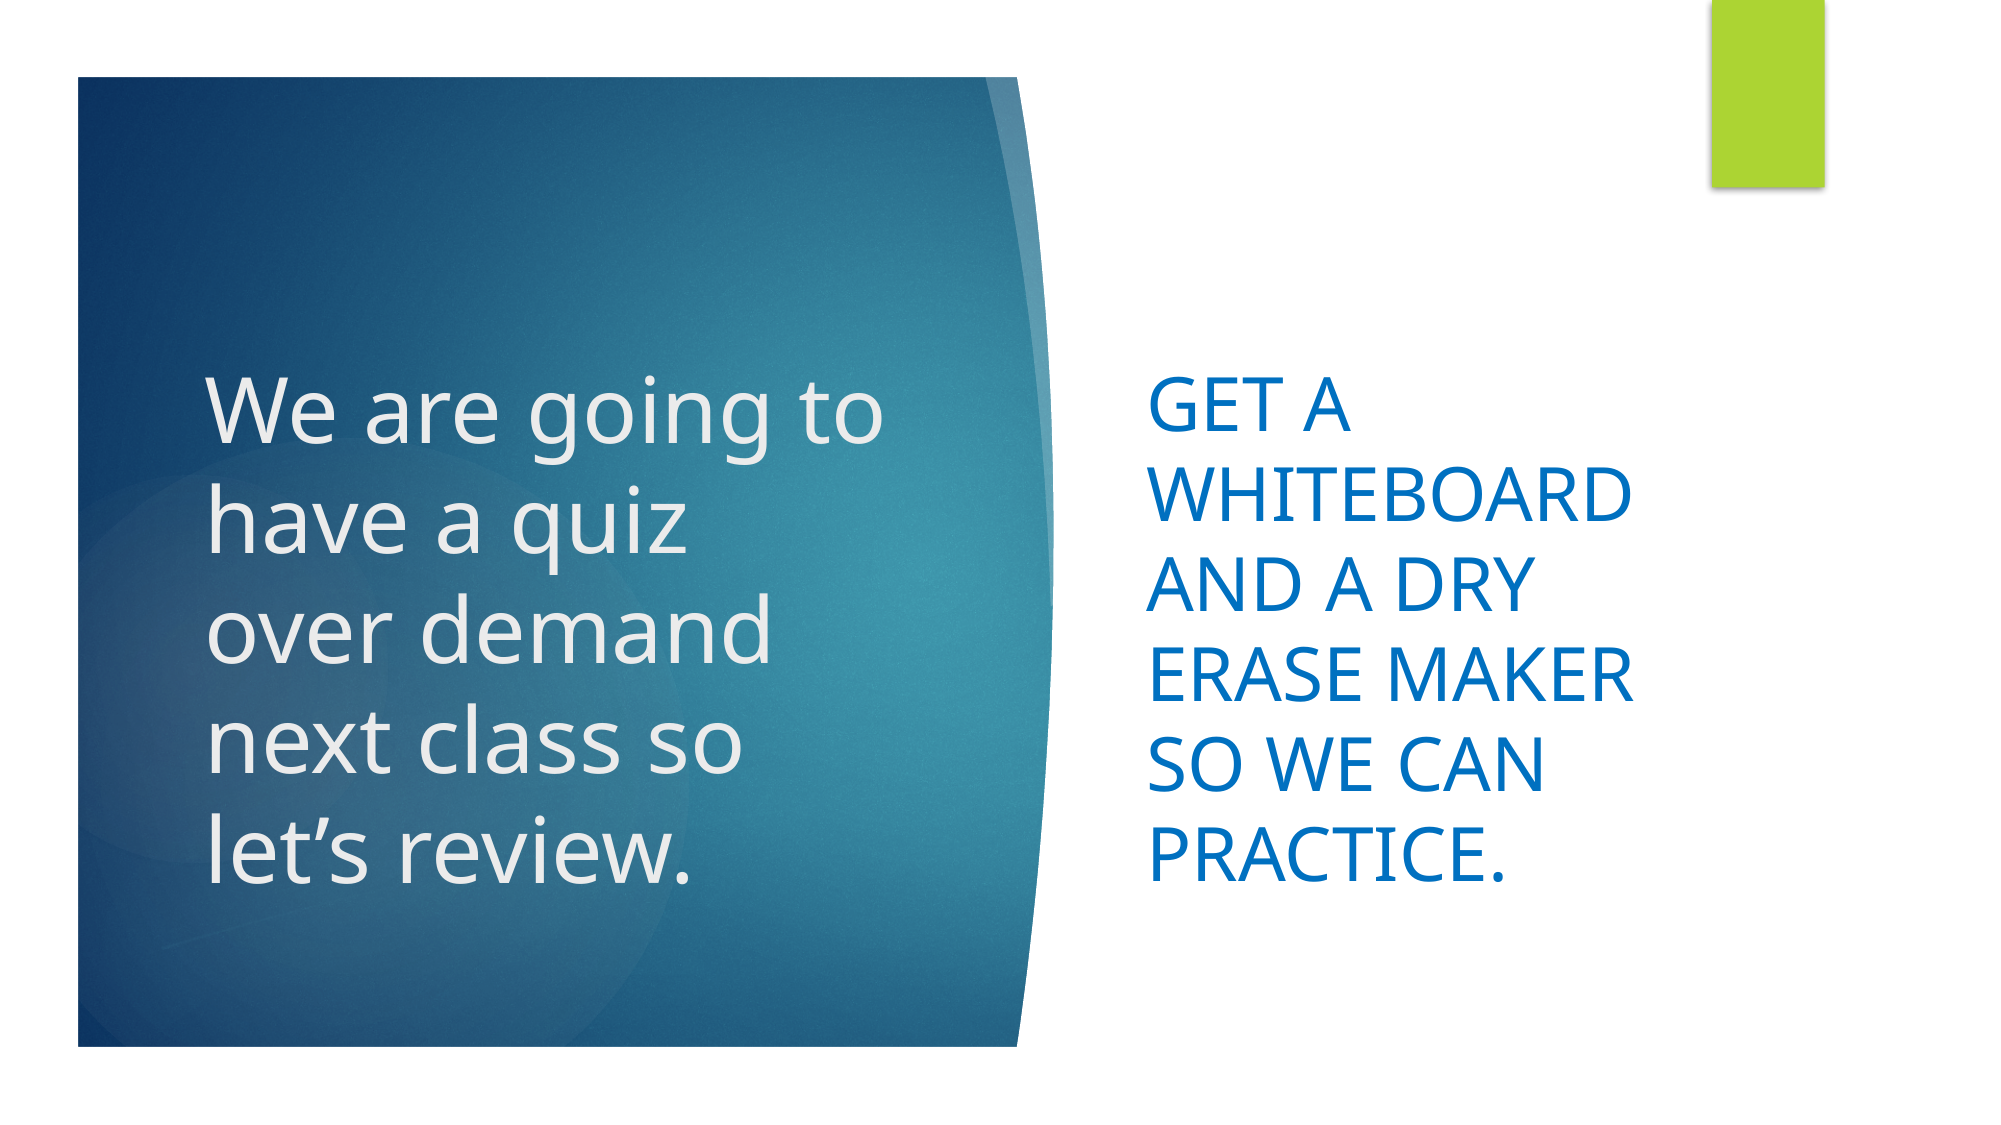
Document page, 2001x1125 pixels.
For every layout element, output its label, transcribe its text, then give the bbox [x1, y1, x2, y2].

list Get a Whiteboard and a Dry Erase Maker so we can Practice. [1131, 439, 1748, 814]
title We are going to have a quiz over demand next class so let’s review. [189, 439, 904, 814]
